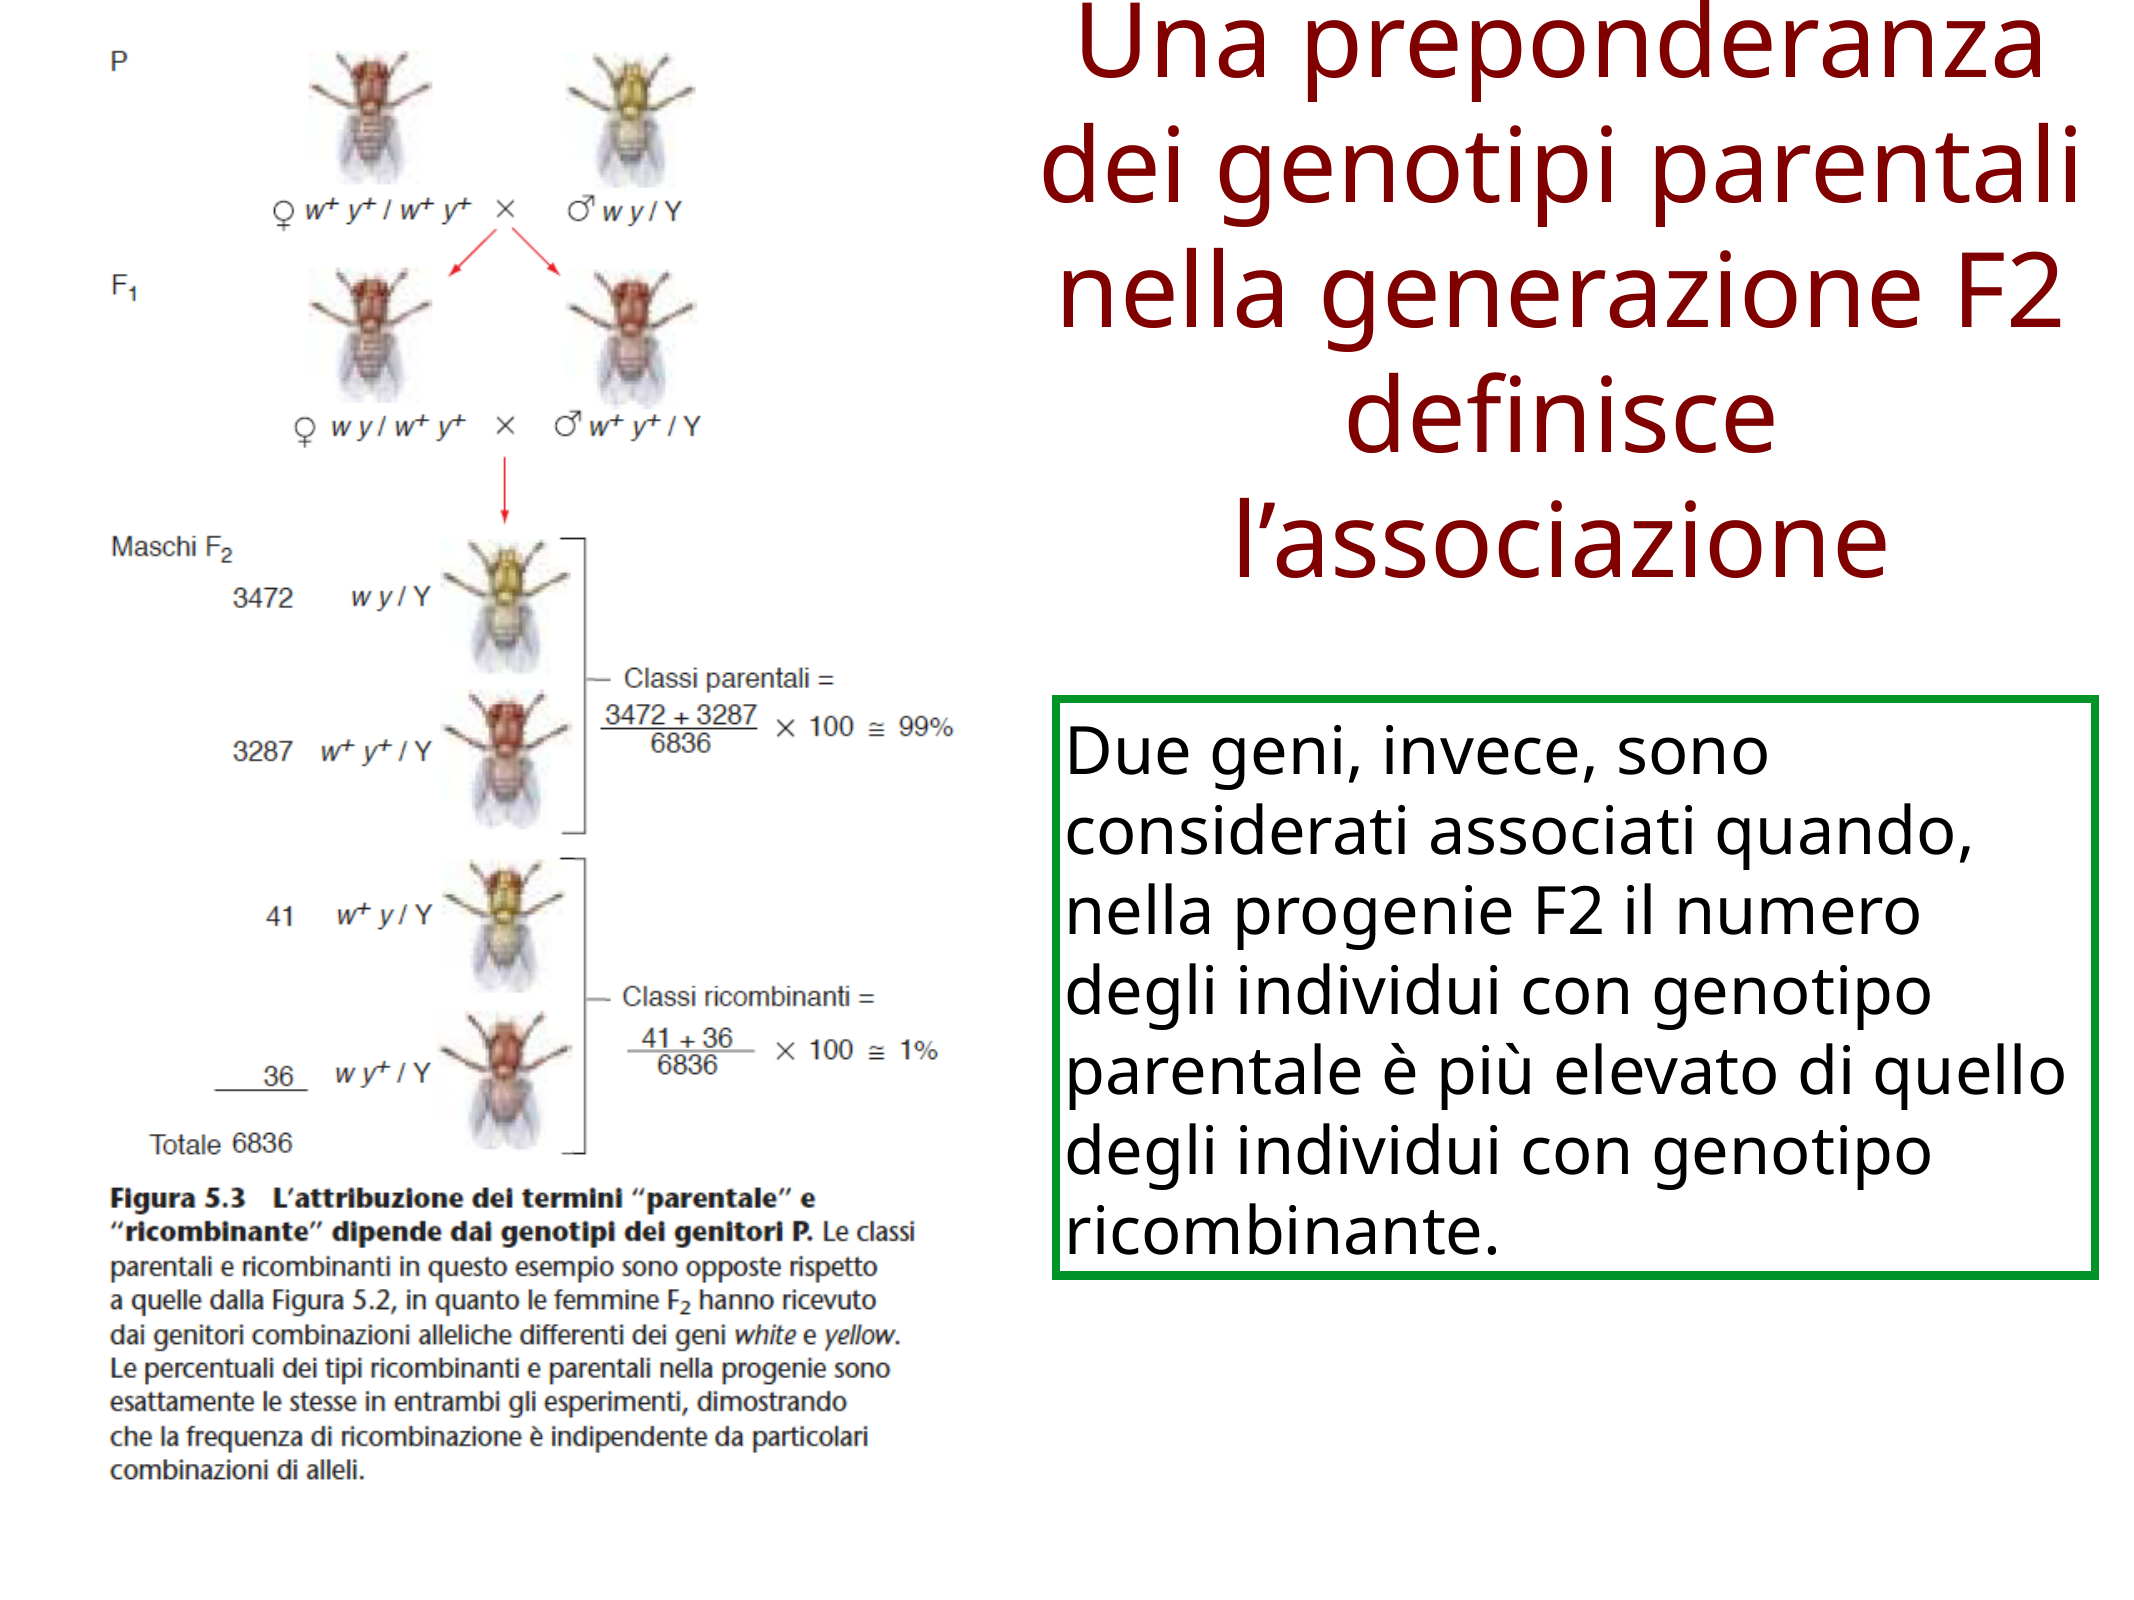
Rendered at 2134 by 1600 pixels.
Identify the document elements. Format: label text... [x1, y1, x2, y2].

text_box Due geni, invece, sono considerati associati quando, nella progenie F2 il numero degli individui con genotipo parentale è più elevato di quello degli individui con genotipo ricombinante. [1056, 699, 2095, 1276]
picture [13, 2, 971, 1538]
text_box Una preponderanza dei genotipi parentali nella generazione F2 definisce l’associazione [1027, 0, 2096, 607]
